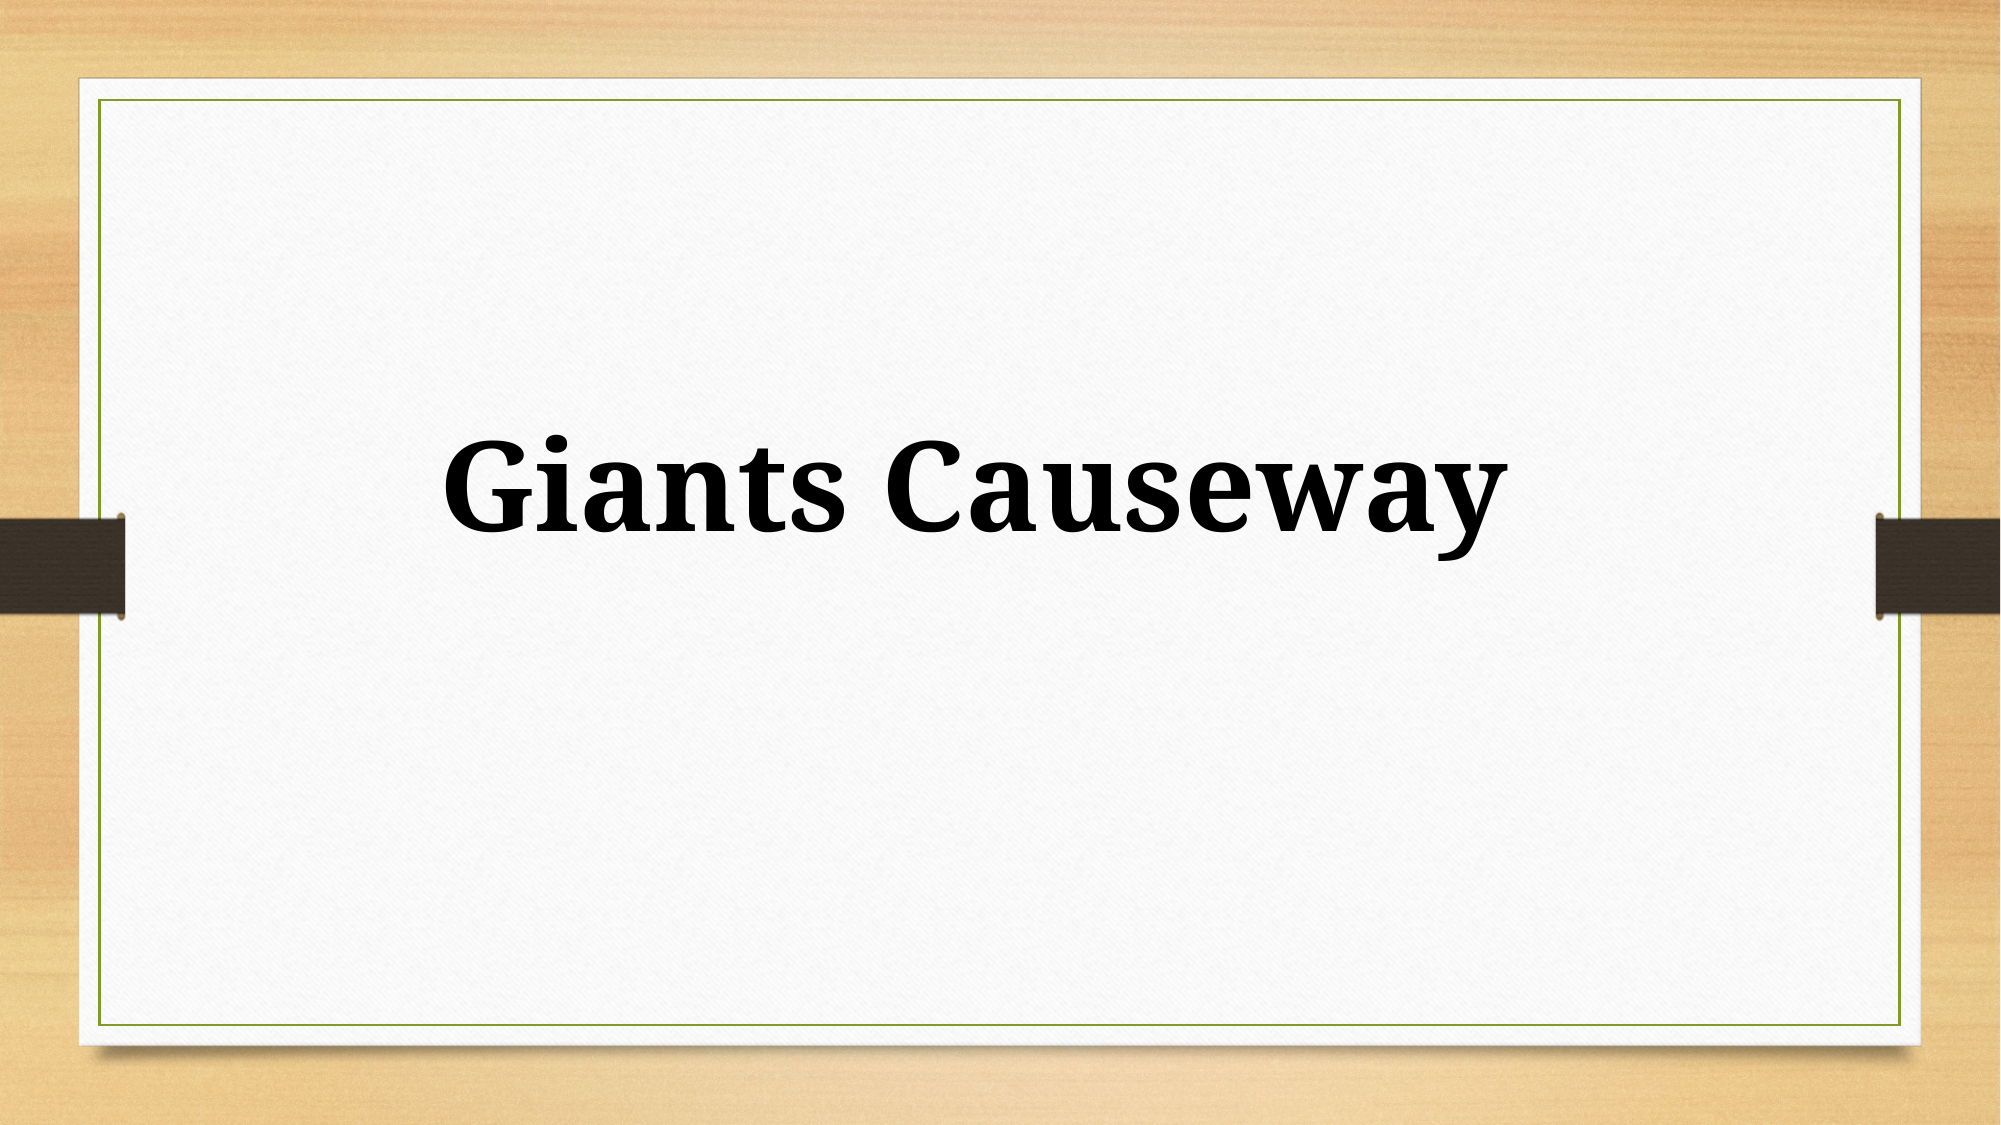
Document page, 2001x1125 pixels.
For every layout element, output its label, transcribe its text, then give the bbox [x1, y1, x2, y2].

picture [0, 0, 2001, 1125]
text_box Giants Causeway [148, 399, 1800, 565]
